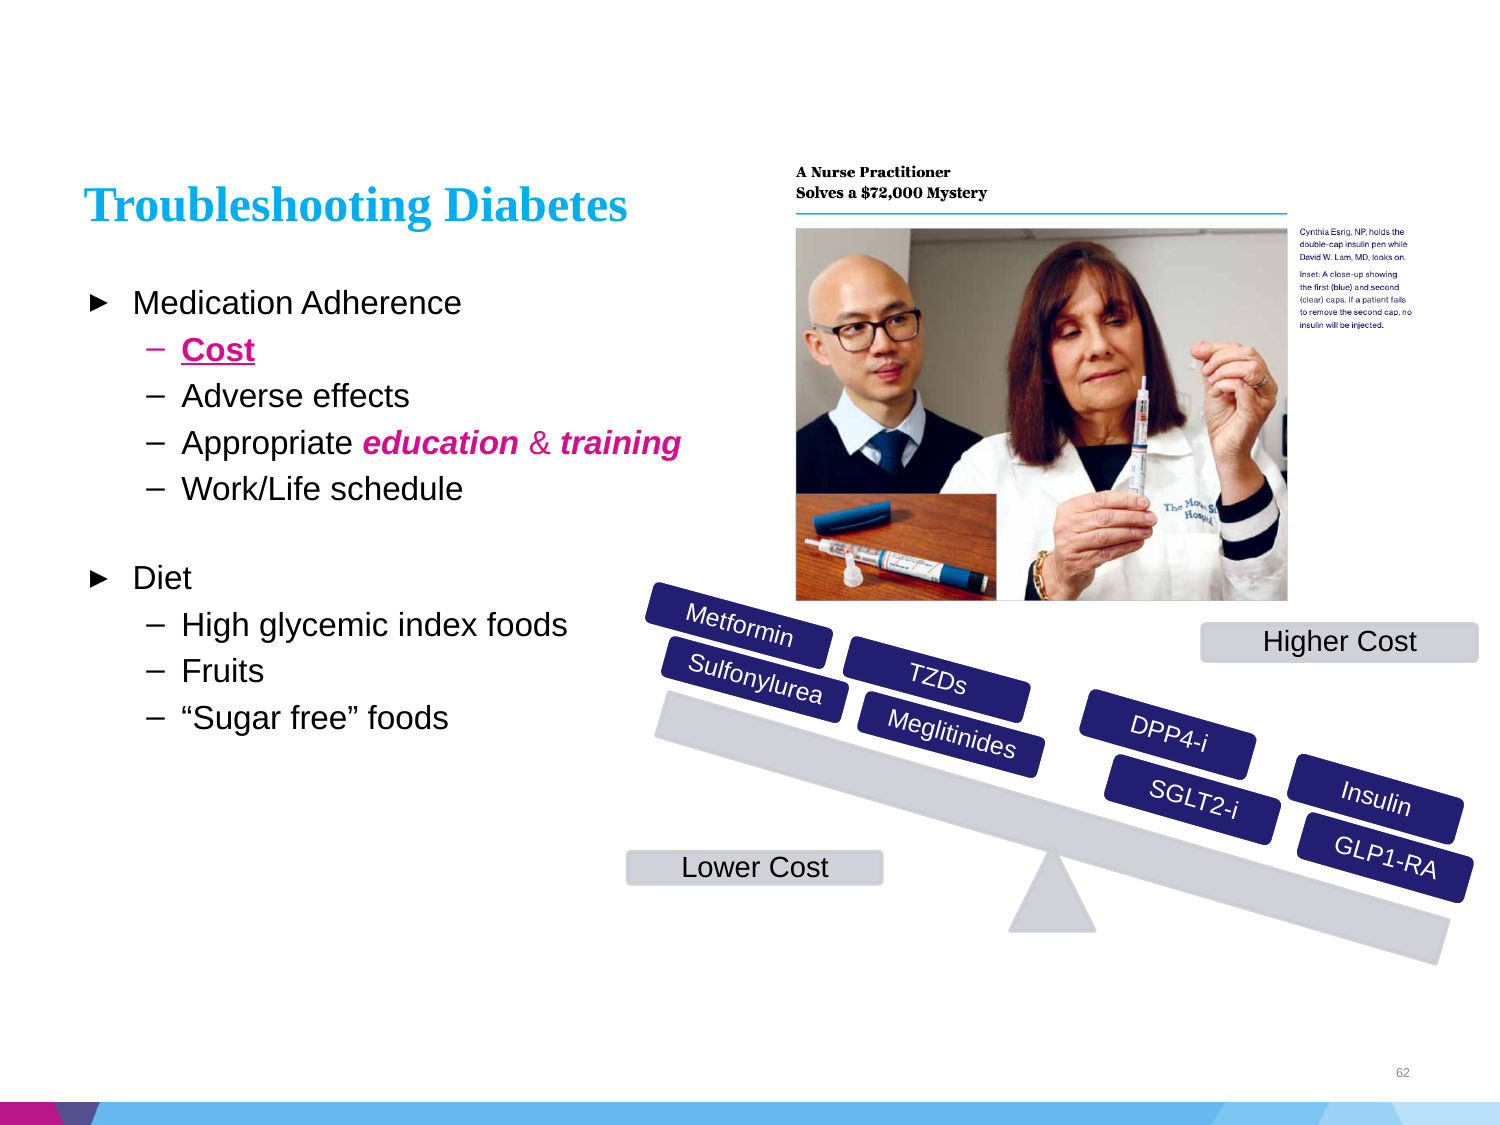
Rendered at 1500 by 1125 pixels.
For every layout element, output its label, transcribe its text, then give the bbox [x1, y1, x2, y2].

title Troubleshooting Diabetes [68, 163, 783, 241]
slide_number 62 [1074, 1042, 1425, 1103]
picture [788, 157, 1419, 368]
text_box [627, 368, 1478, 931]
picture [0, 1102, 1500, 1125]
list Medication Adherence Cost Adverse effects Appropriate education & training Work/Life schedule Diet High glycemic index foods Fruits “Sugar free” foods [75, 277, 783, 908]
